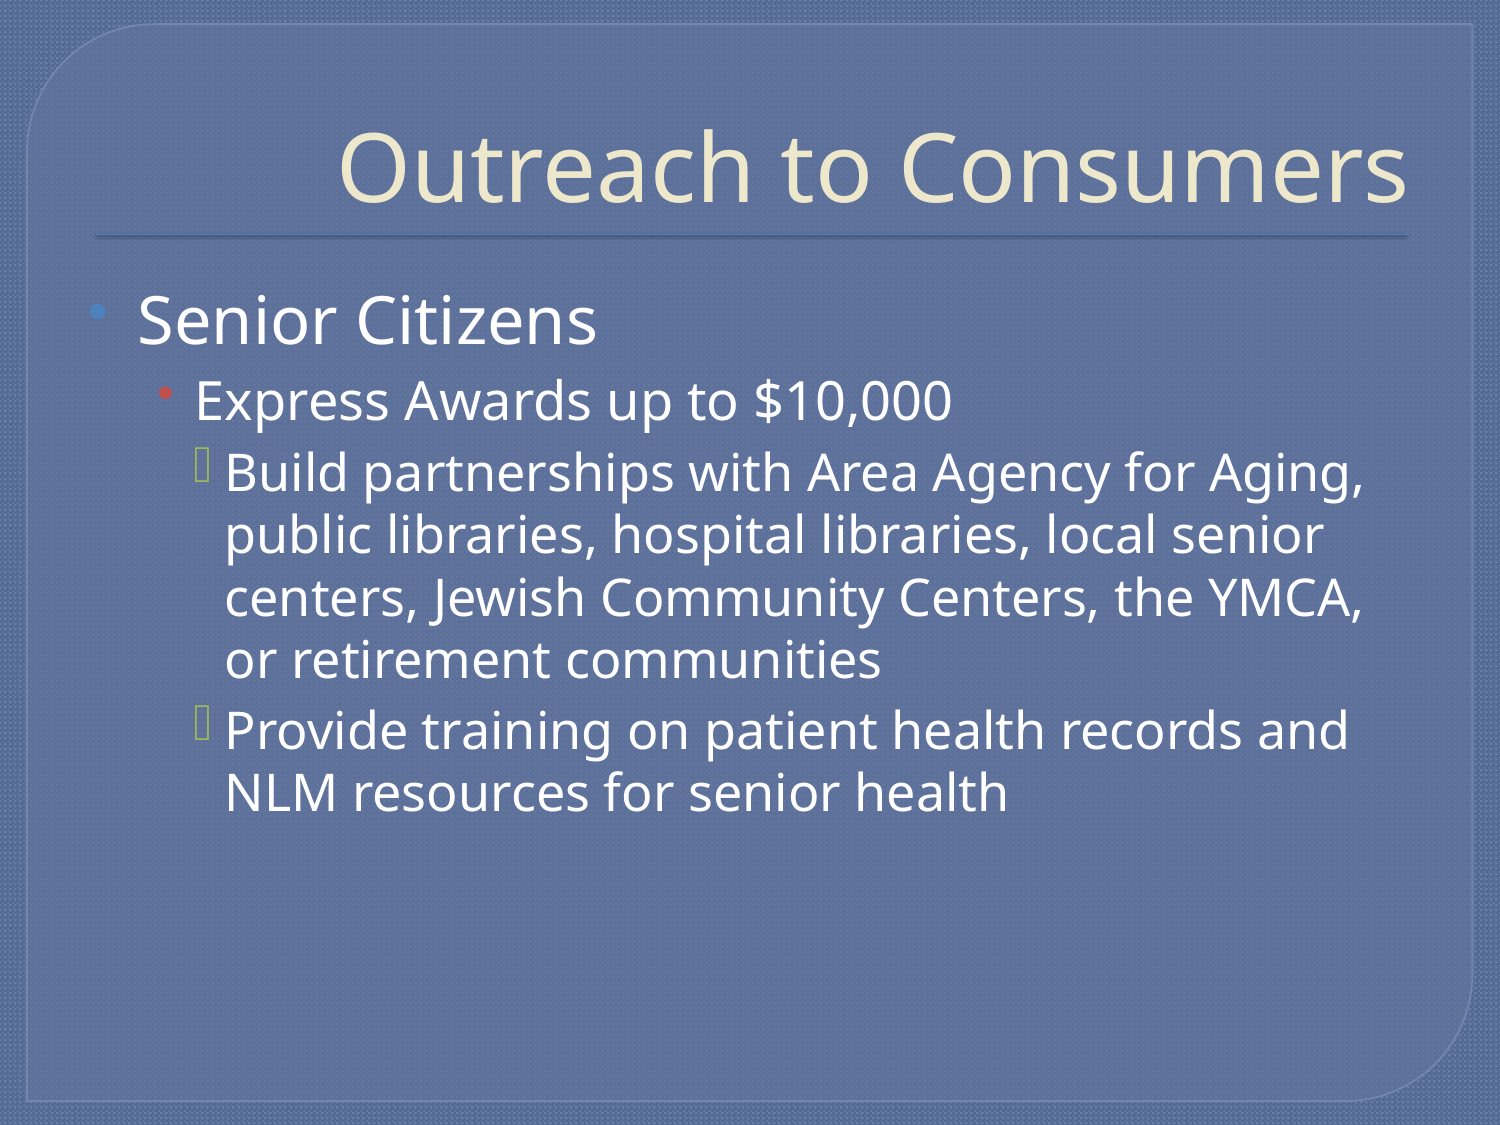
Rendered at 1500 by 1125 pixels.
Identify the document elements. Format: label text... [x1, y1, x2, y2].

title Outreach to Consumers [75, 41, 1425, 230]
list Senior Citizens Express Awards up to $10,000 Build partnerships with Area Agency for Aging, public libraries, hospital libraries, local senior centers, Jewish Community Centers, the YMCA, or retirement communities Provide training on patient health records and NLM resources for senior health [75, 270, 1425, 1013]
